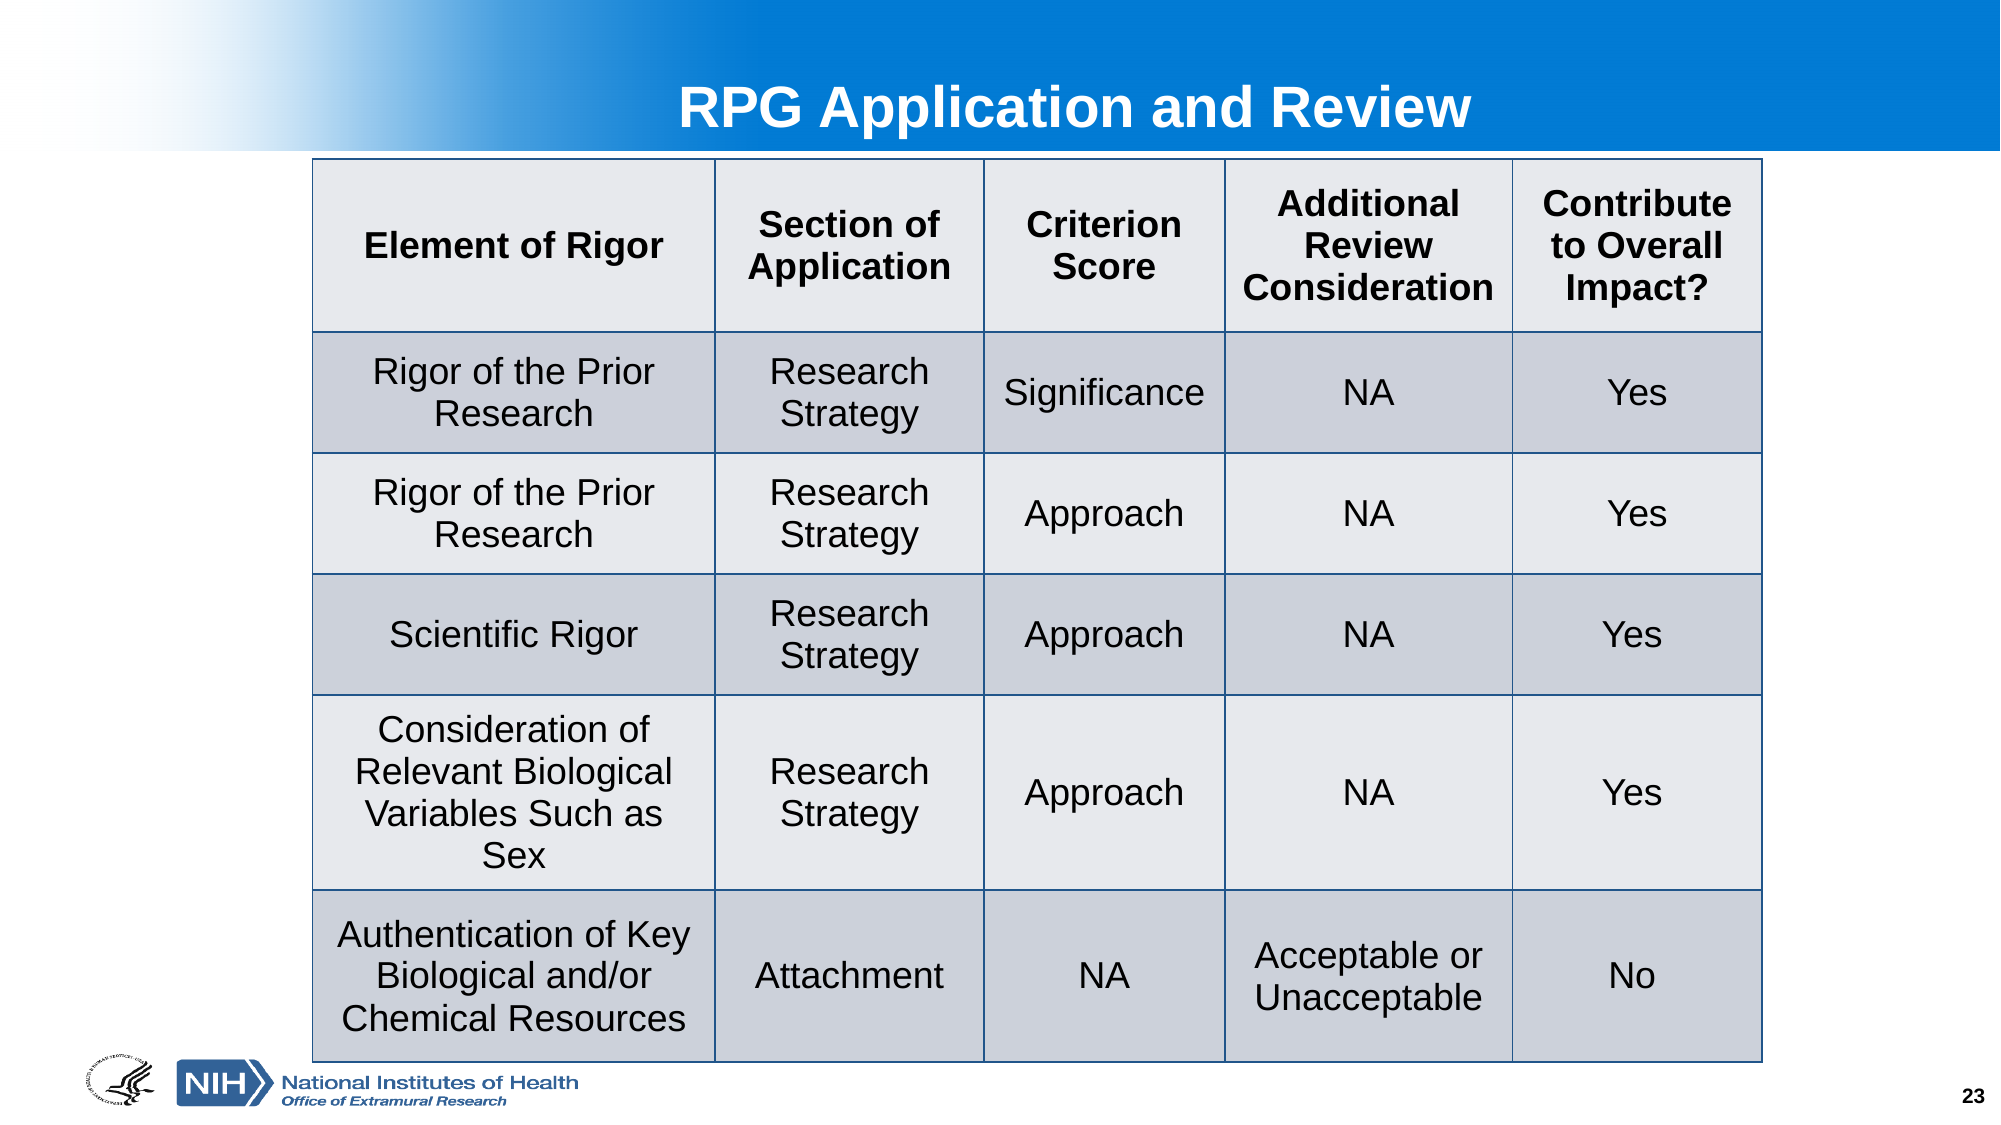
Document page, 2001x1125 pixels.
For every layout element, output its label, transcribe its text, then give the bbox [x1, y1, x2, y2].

table_cell Approach [985, 454, 1224, 573]
slide_number 23 [1700, 1074, 2000, 1101]
table_header Contribute to Overall Impact? [1513, 160, 1761, 331]
table_cell Consideration of Relevant Biological Variables Such as Sex [313, 696, 714, 889]
table_cell Research Strategy [716, 333, 983, 452]
picture [86, 1054, 155, 1106]
table_cell Yes [1513, 333, 1761, 452]
table_cell Rigor of the Prior Research [313, 454, 714, 573]
picture [166, 1049, 585, 1113]
table_cell Acceptable or Unacceptable [1226, 891, 1512, 1061]
table_cell Yes [1513, 575, 1761, 694]
title RPG Application and Review [249, 57, 1917, 150]
table_header Element of Rigor [313, 160, 714, 331]
table_cell NA [1226, 454, 1512, 573]
table_cell Attachment [716, 891, 983, 1061]
table_cell Research Strategy [716, 575, 983, 694]
table_header Section of Application [716, 160, 983, 331]
table_cell Rigor of the Prior Research [313, 333, 714, 452]
table_header Criterion Score [985, 160, 1224, 331]
table_cell No [1513, 891, 1761, 1061]
picture [0, 0, 2000, 151]
table_cell Authentication of Key Biological and/or Chemical Resources [313, 891, 714, 1061]
table_cell Significance [985, 333, 1224, 452]
table_cell Scientific Rigor [313, 575, 714, 694]
table_cell NA [1226, 696, 1512, 889]
table_cell NA [1226, 575, 1512, 694]
table_cell NA [1226, 333, 1512, 452]
table_cell Research Strategy [716, 696, 983, 889]
table_cell Research Strategy [716, 454, 983, 573]
table_header Additional Review Consideration [1226, 160, 1512, 331]
table_cell Approach [985, 696, 1224, 889]
table_cell Yes [1513, 696, 1761, 889]
table_cell NA [985, 891, 1224, 1061]
table_cell Yes [1513, 454, 1761, 573]
table_cell Approach [985, 575, 1224, 694]
